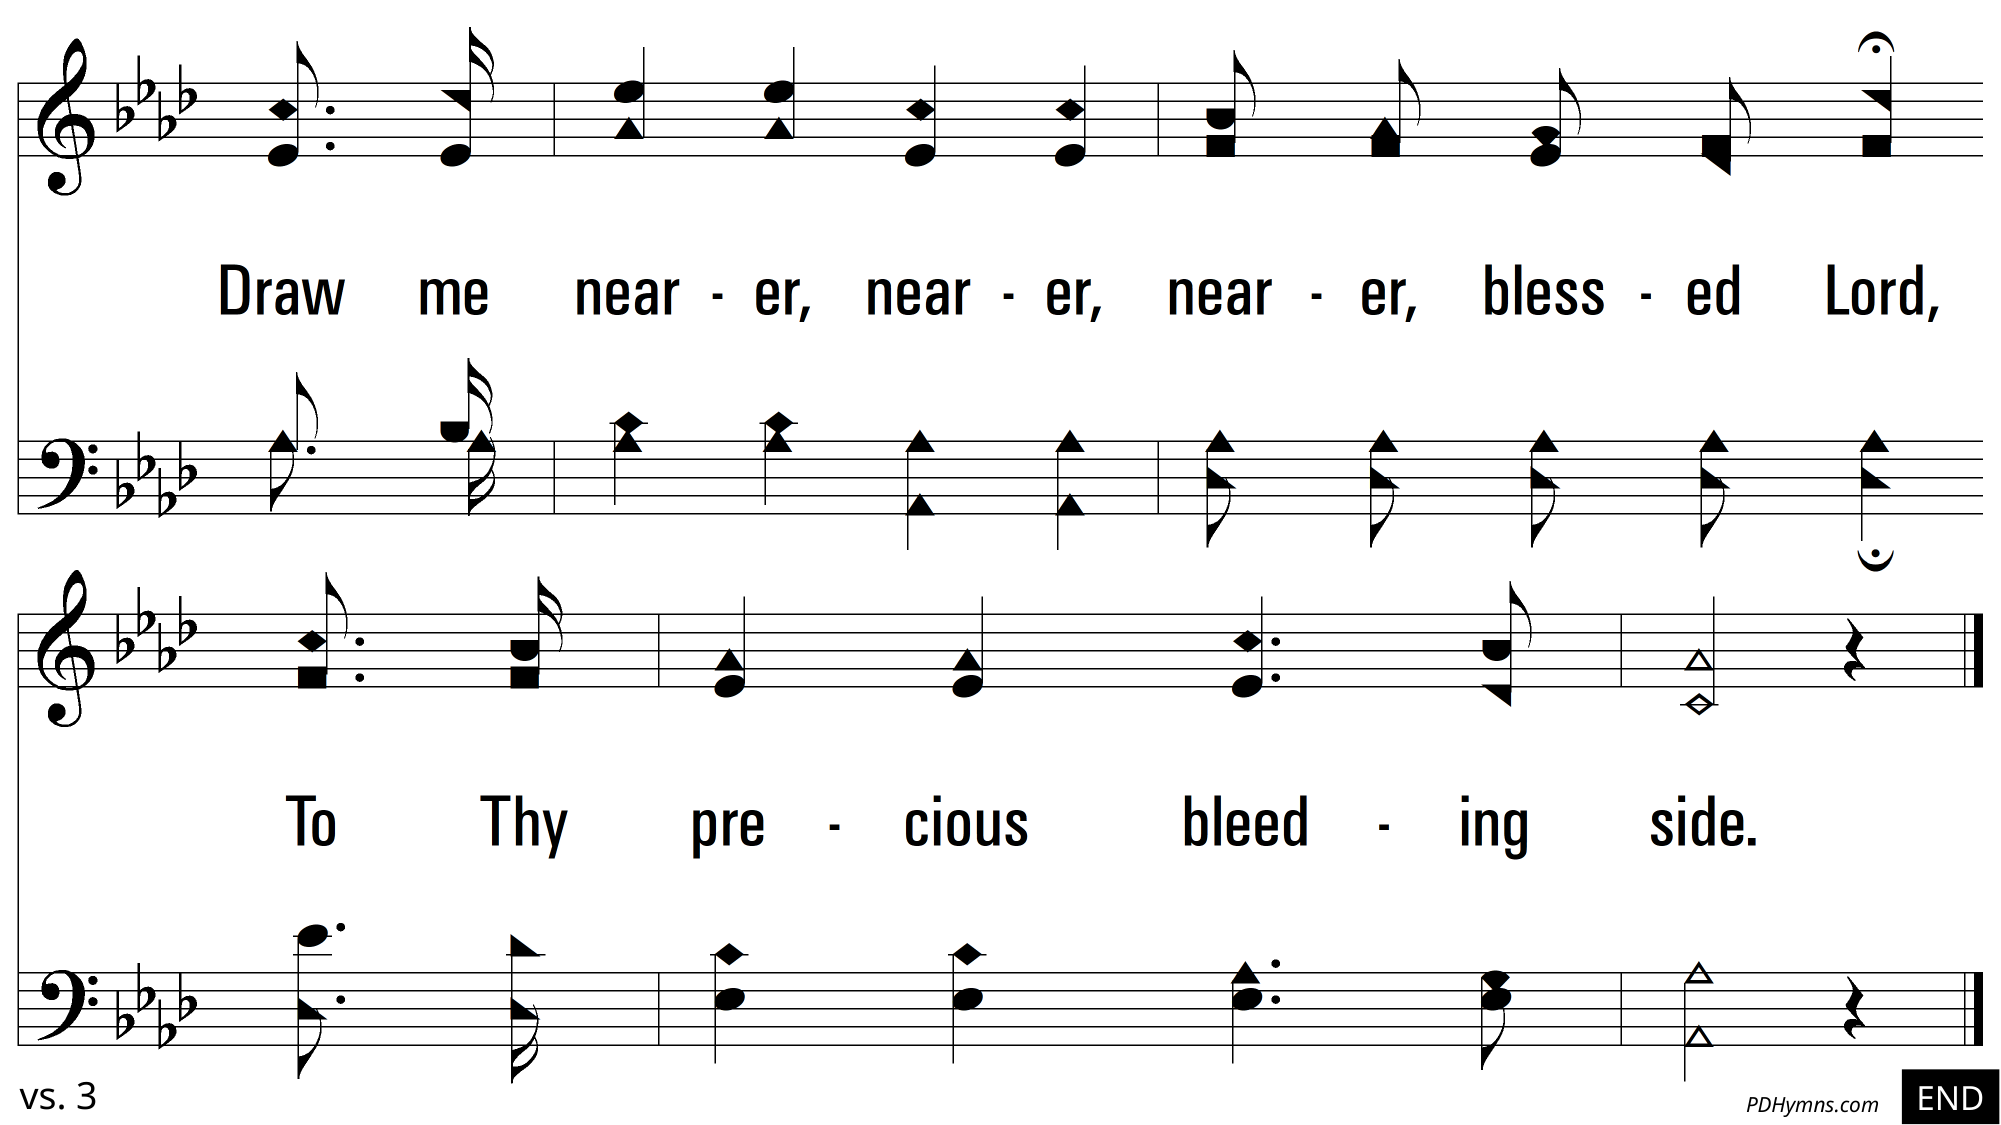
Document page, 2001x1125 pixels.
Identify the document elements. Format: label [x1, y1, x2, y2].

picture [2, 0, 1998, 1125]
text_box [1724, 1069, 2000, 1125]
